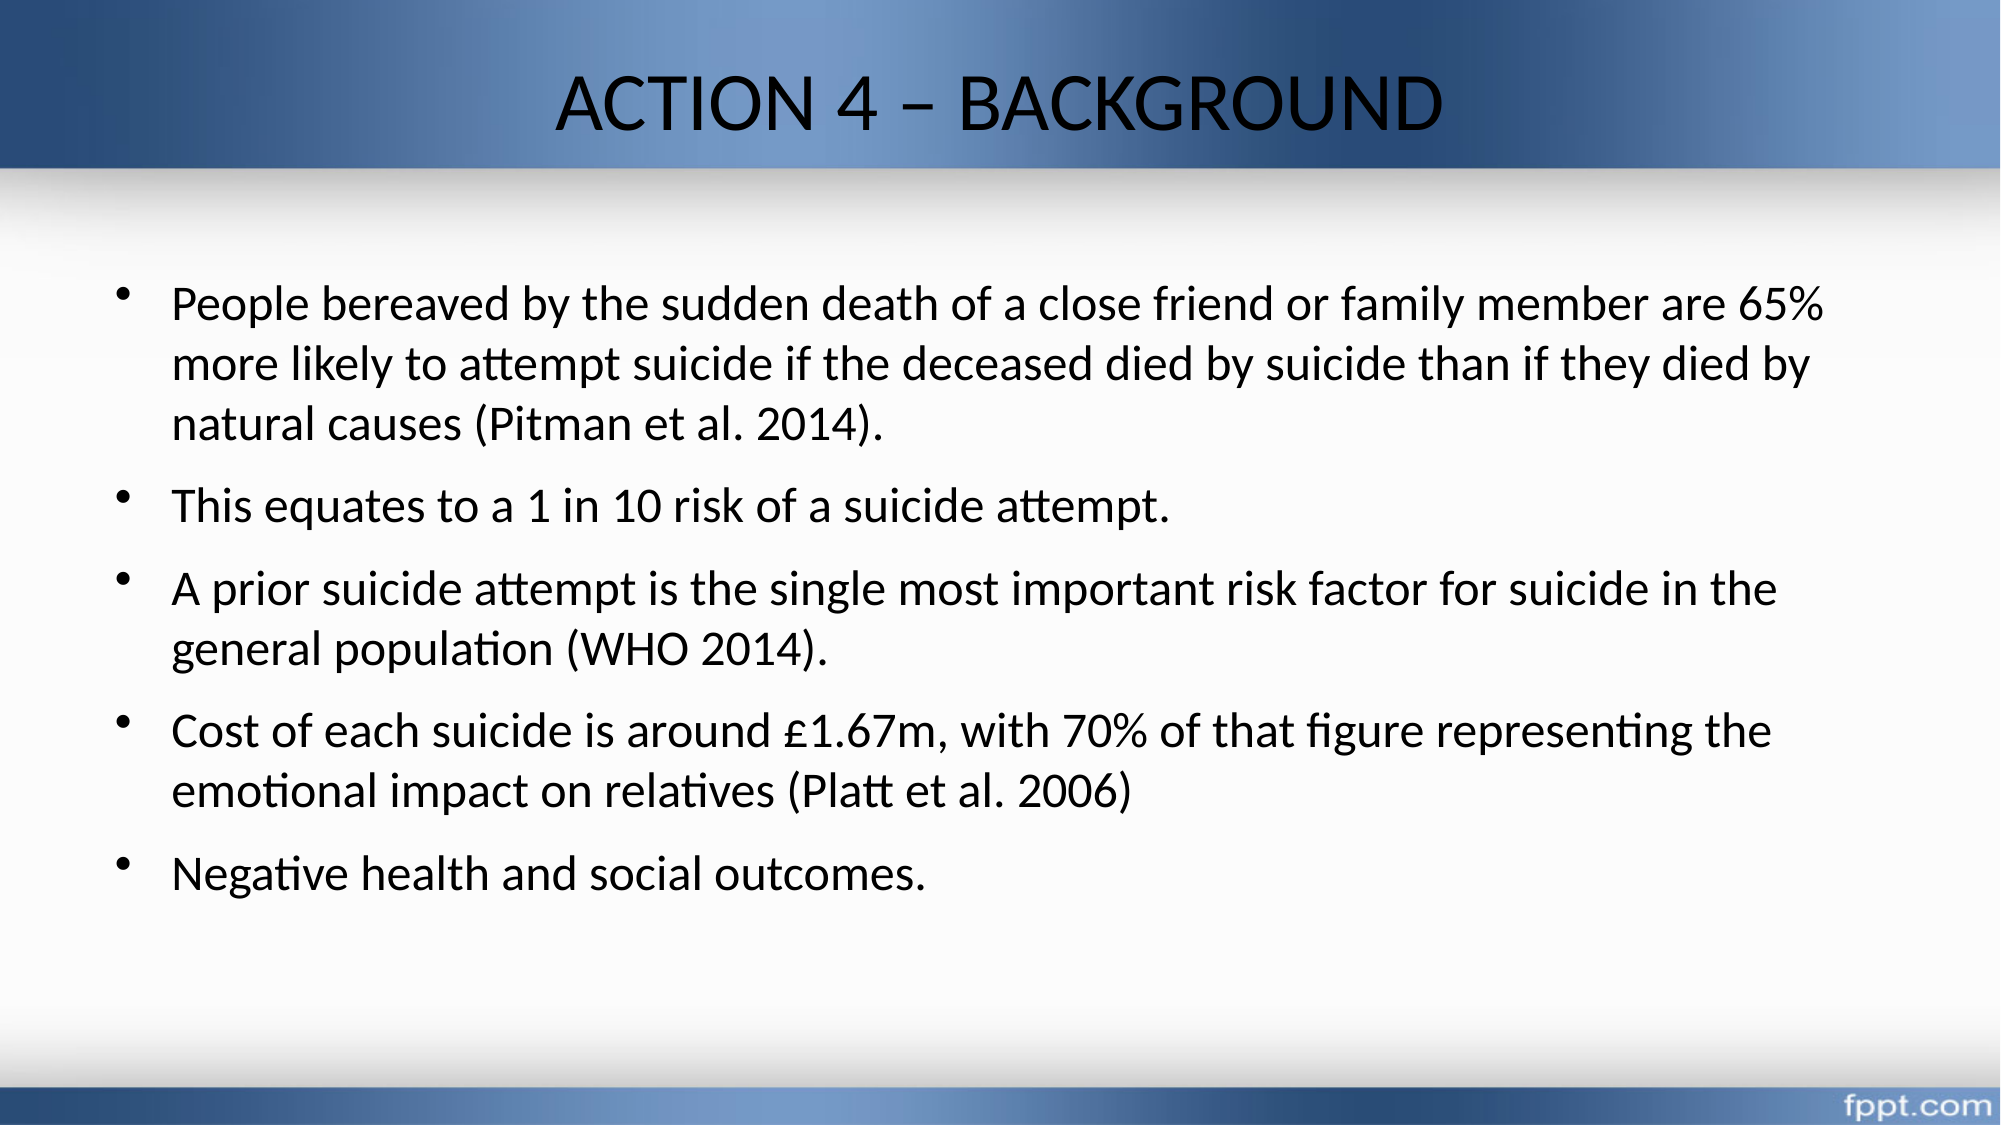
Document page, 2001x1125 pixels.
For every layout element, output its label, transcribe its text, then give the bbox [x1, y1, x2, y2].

title ACTION 4 – BACKGROUND [366, 0, 1634, 195]
list People bereaved by the sudden death of a close friend or family member are 65% more likely to attempt suicide if the deceased died by suicide than if they died by natural causes (Pitman et al. 2014). This equates to a 1 in 10 risk of a suicide attempt. A prior suicide attempt is the single most important risk factor for suicide in the general population (WHO 2014). Cost of each suicide is around £1.67m, with 70% of that figure representing the emotional impact on relatives (Platt et al. 2006) Negative health and social outcomes. [99, 262, 1900, 1005]
picture [0, 0, 2001, 1125]
